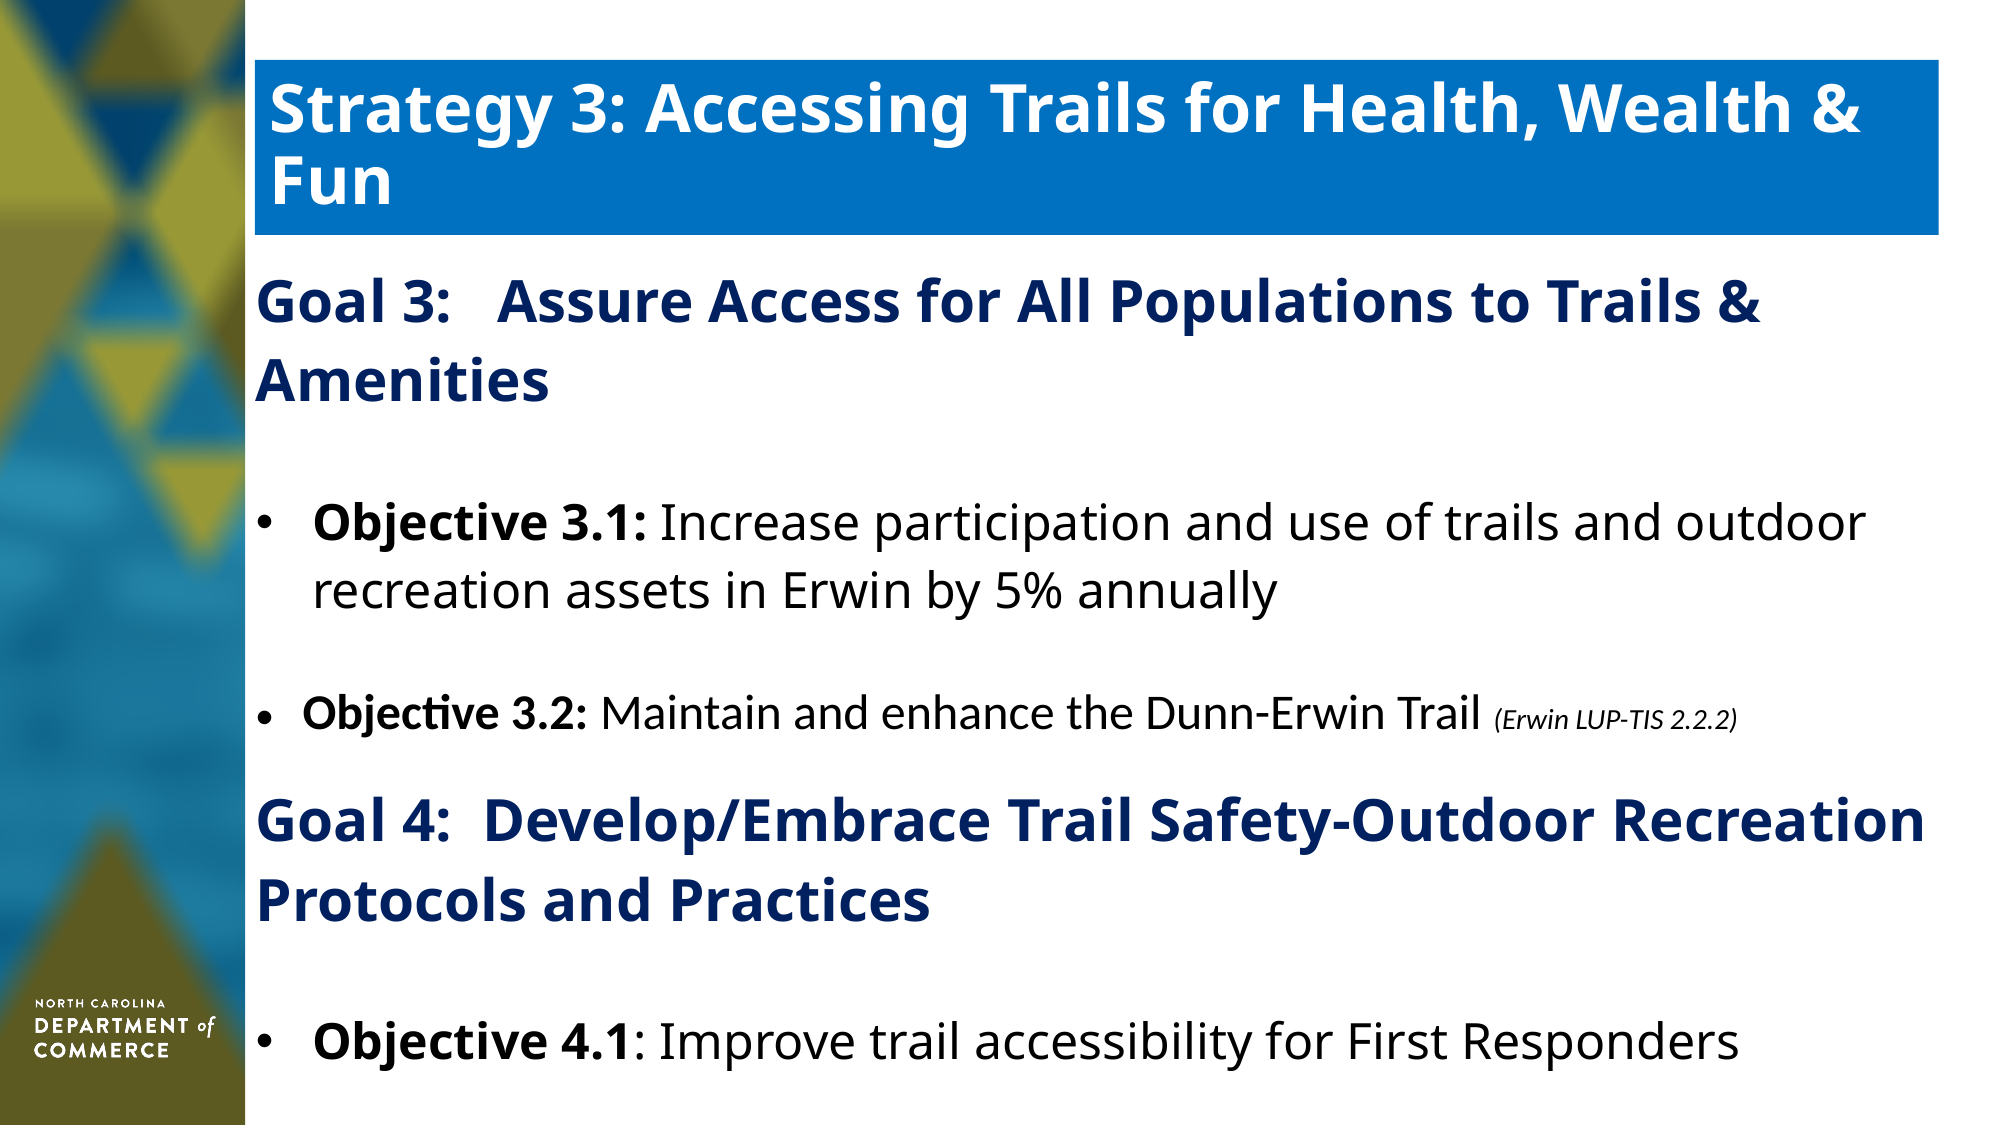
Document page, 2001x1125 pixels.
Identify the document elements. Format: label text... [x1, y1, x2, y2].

table_header Goal 3: Assure Access for All Populations to Trails & Amenities Objective 3.1: Increase participation and use of trails and outdoor recreation assets in Erwin by 5% annually Objective 3.2: Maintain and enhance the Dunn-Erwin Trail (Erwin LUP-TIS 2.2.2) Goal 4: Develop/Embrace Trail Safety-Outdoor Recreation Protocols and Practices Objective 4.1: Improve trail accessibility for First Responders Objective 4.2: Water & Trail Safety Education Programs [255, 259, 1939, 1125]
picture [0, 0, 246, 1125]
title Strategy 3: Accessing Trails for Health, Wealth & Fun [254, 59, 1939, 235]
